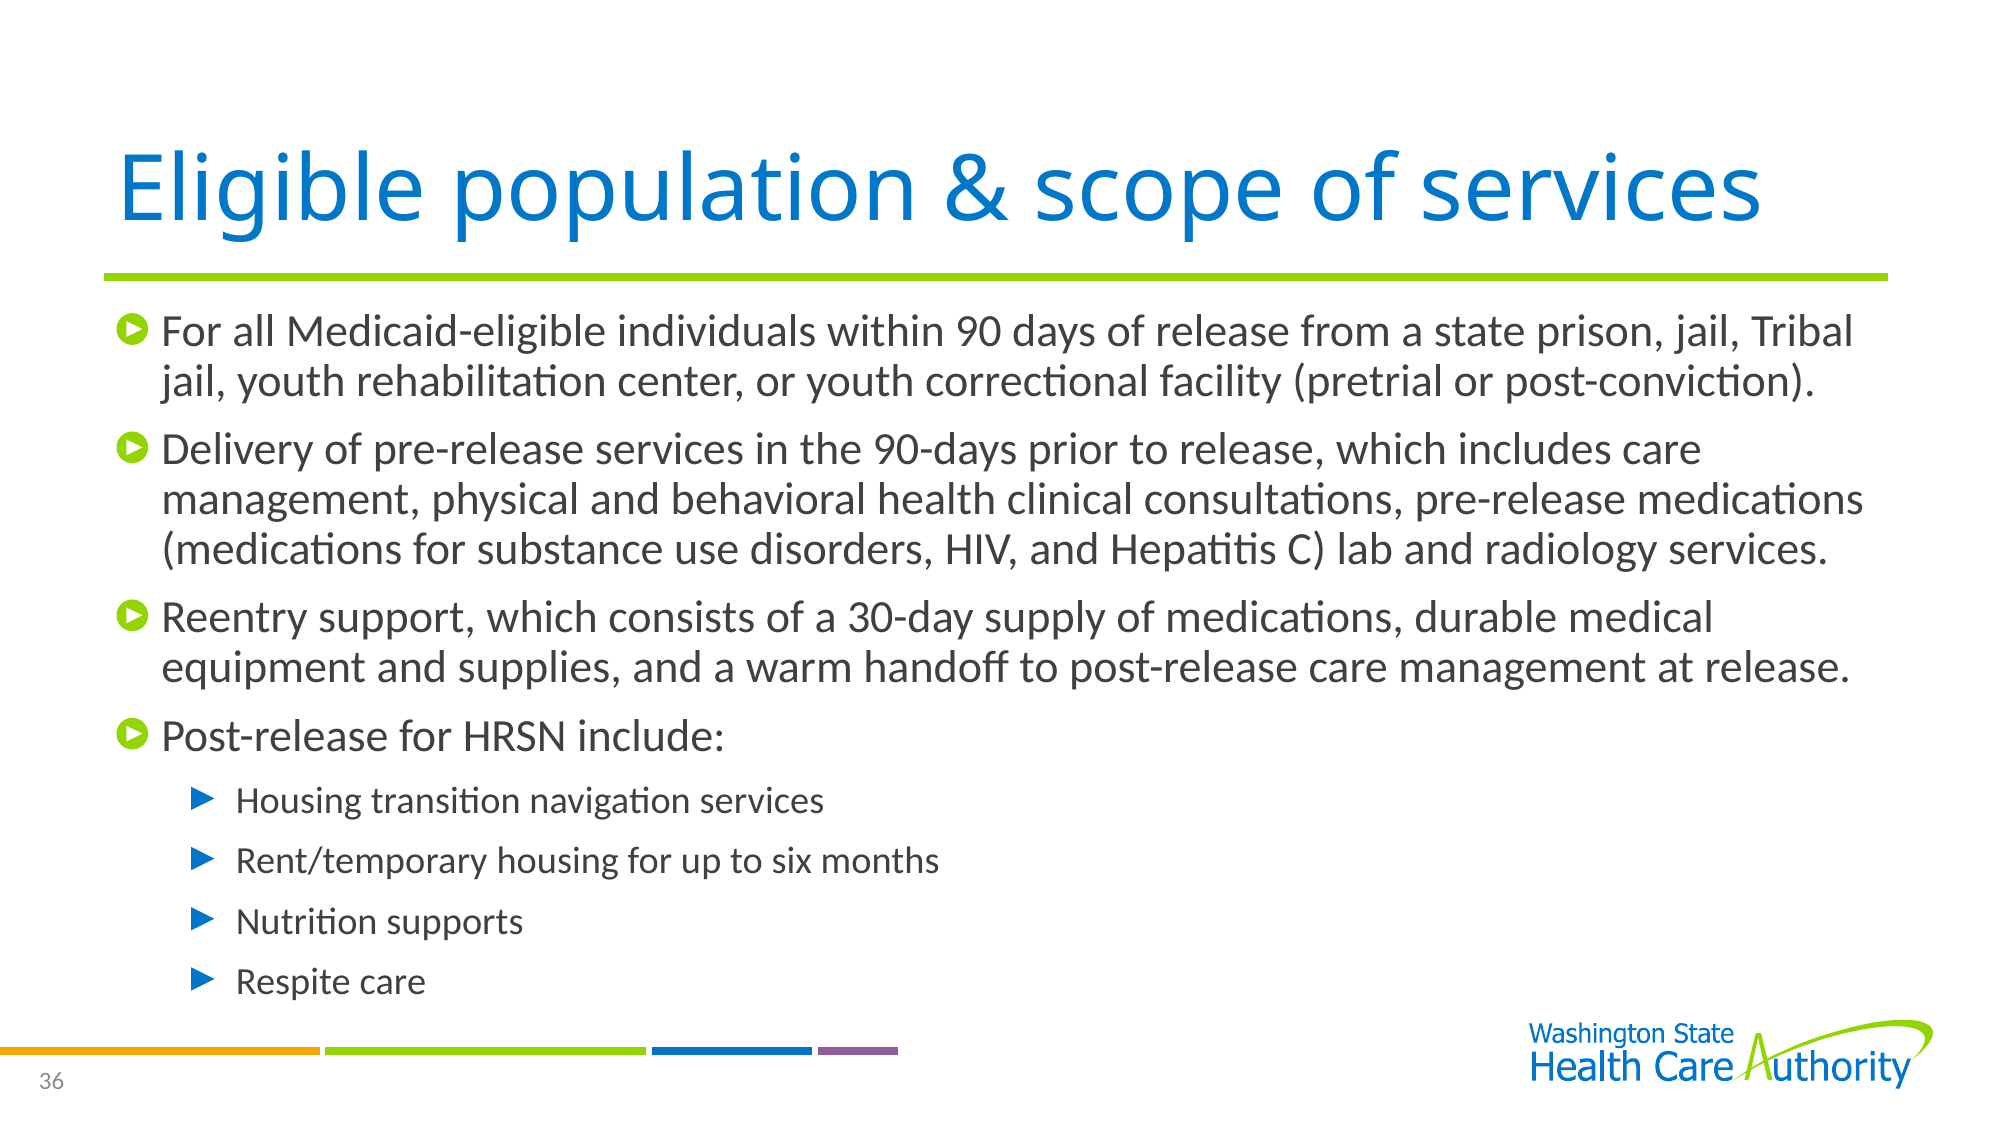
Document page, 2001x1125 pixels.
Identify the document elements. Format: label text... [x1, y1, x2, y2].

slide_number 36 [24, 1065, 175, 1094]
title Eligible population & scope of services [101, 103, 1888, 278]
list For all Medicaid-eligible individuals within 90 days of release from a state prison, jail, Tribal jail, youth rehabilitation center, or youth correctional facility (pretrial or post-conviction). Delivery of pre-release services in the 90-days prior to release, which includes care management, physical and behavioral health clinical consultations, pre-release medications (medications for substance use disorders, HIV, and Hepatitis C) lab and radiology services. Reentry support, which consists of a 30-day supply of medications, durable medical equipment and supplies, and a warm handoff to post-release care management at release. Post-release for HRSN include: Housing transition navigation services Rent/temporary housing for up to six months Nutrition supports Respite care [101, 299, 1888, 1022]
